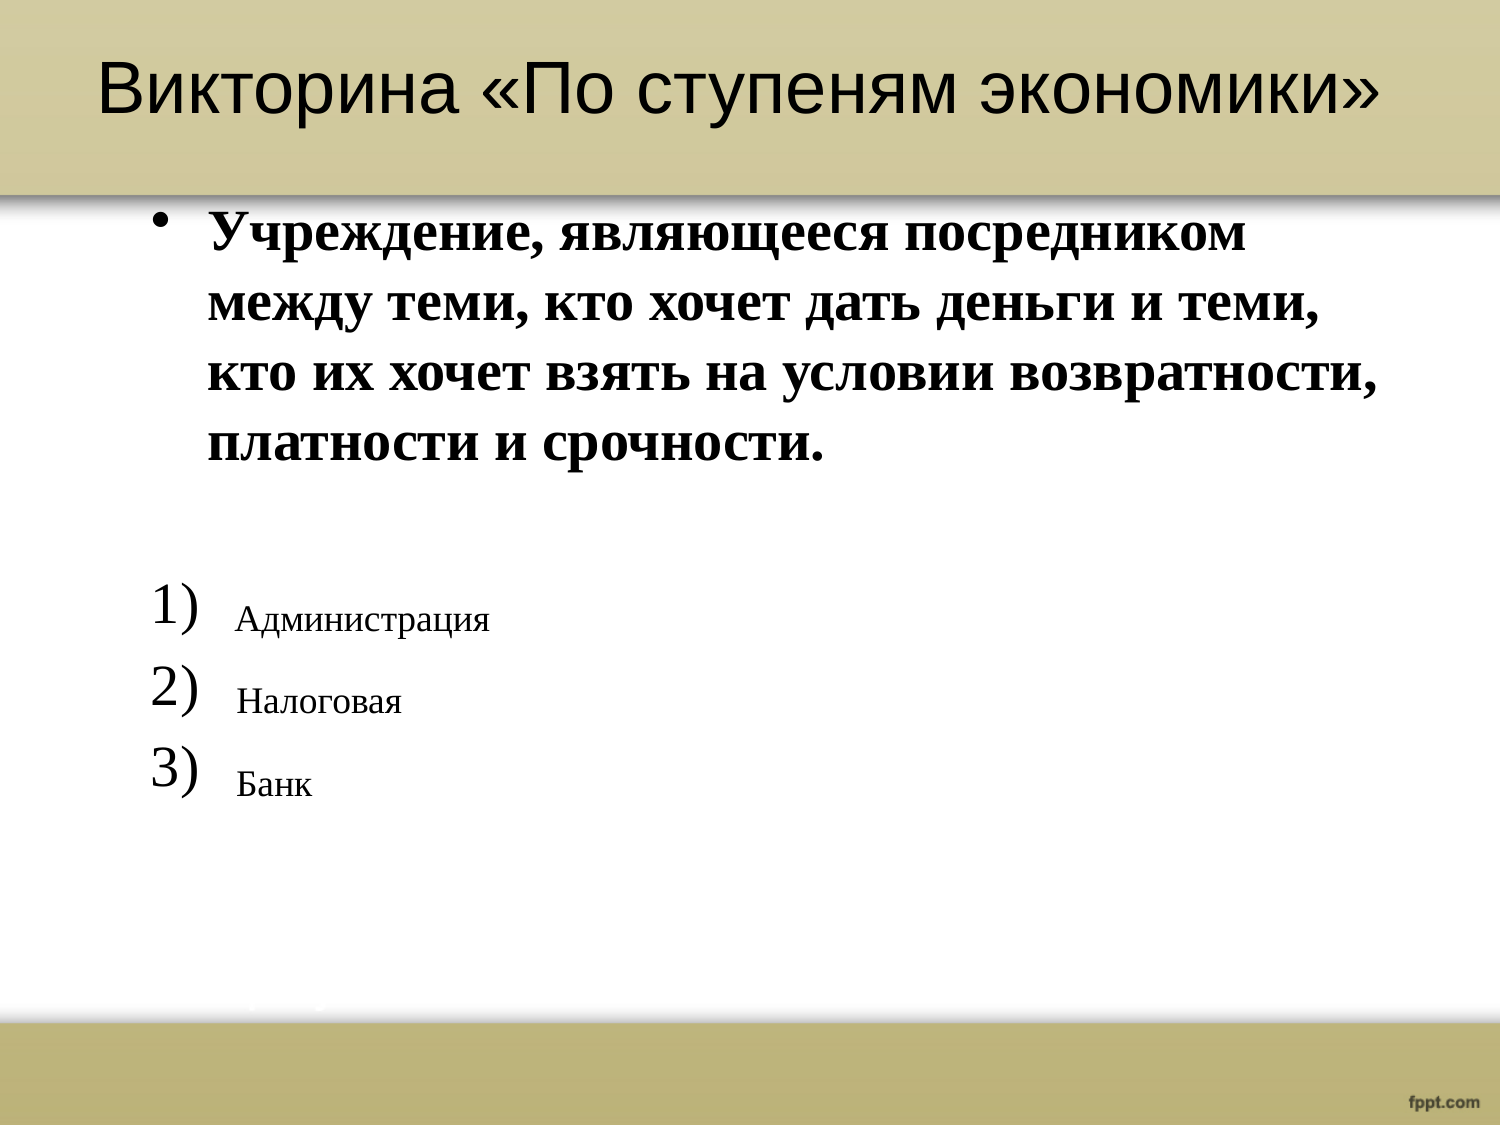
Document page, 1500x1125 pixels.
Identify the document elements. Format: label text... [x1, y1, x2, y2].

picture [0, 0, 1500, 1125]
title Викторина «По ступеням экономики» [64, 30, 1416, 138]
list Учреждение, являющееся посредником между теми, кто хочет дать деньги и теми, кто их хочет взять на условии возвратности, платности и срочности. [135, 184, 1436, 421]
text_box Администрация [219, 586, 506, 646]
text_box Налоговая [221, 668, 418, 729]
text_box Банк [221, 751, 328, 812]
